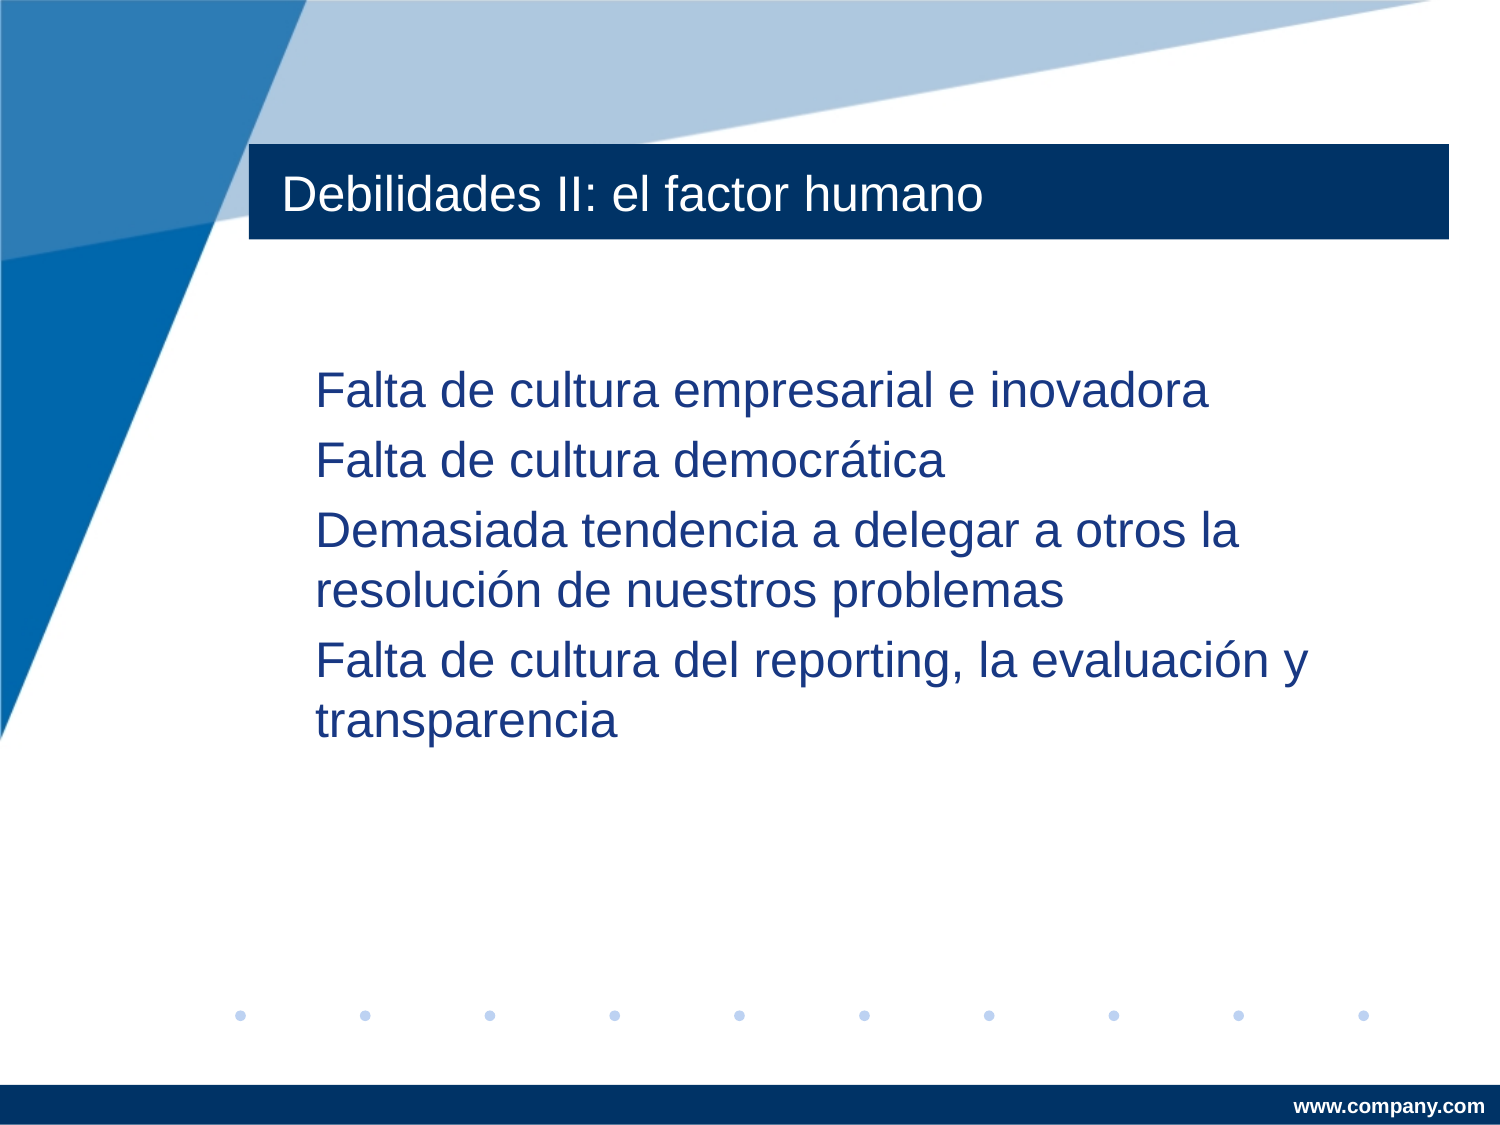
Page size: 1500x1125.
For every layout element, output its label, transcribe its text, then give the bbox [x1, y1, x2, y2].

picture [0, 0, 1500, 842]
title Debilidades II: el factor humano [248, 144, 1449, 240]
list Falta de cultura empresarial e inovadora Falta de cultura democrática Demasiada tendencia a delegar a otros la resolución de nuestros problemas Falta de cultura del reporting, la evaluación y transparencia [300, 350, 1475, 1013]
